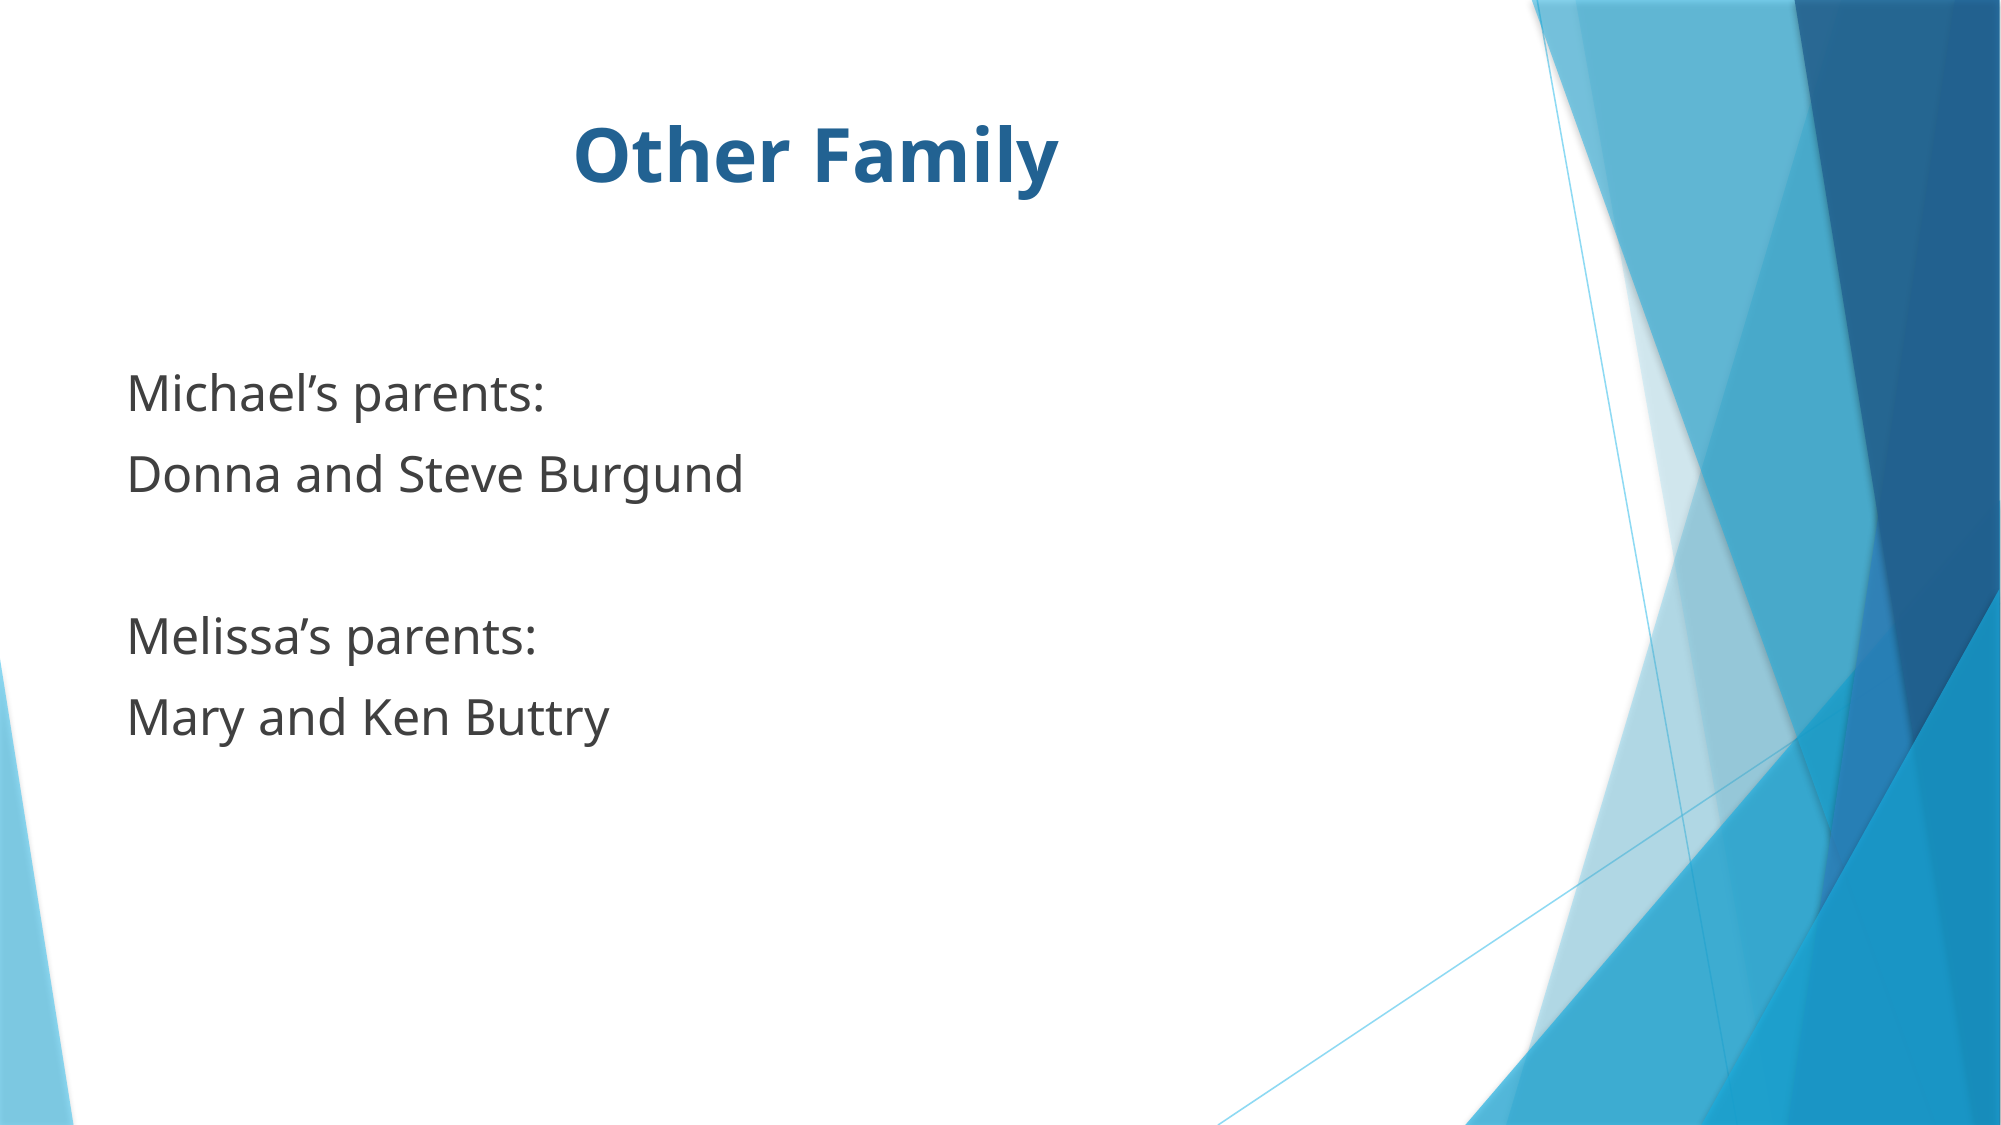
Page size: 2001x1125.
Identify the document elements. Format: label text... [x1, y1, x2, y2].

title Other Family [111, 99, 1522, 262]
list Michael’s parents: Donna and Steve Burgund Melissa’s parents: Mary and Ken Buttry [111, 354, 1522, 992]
